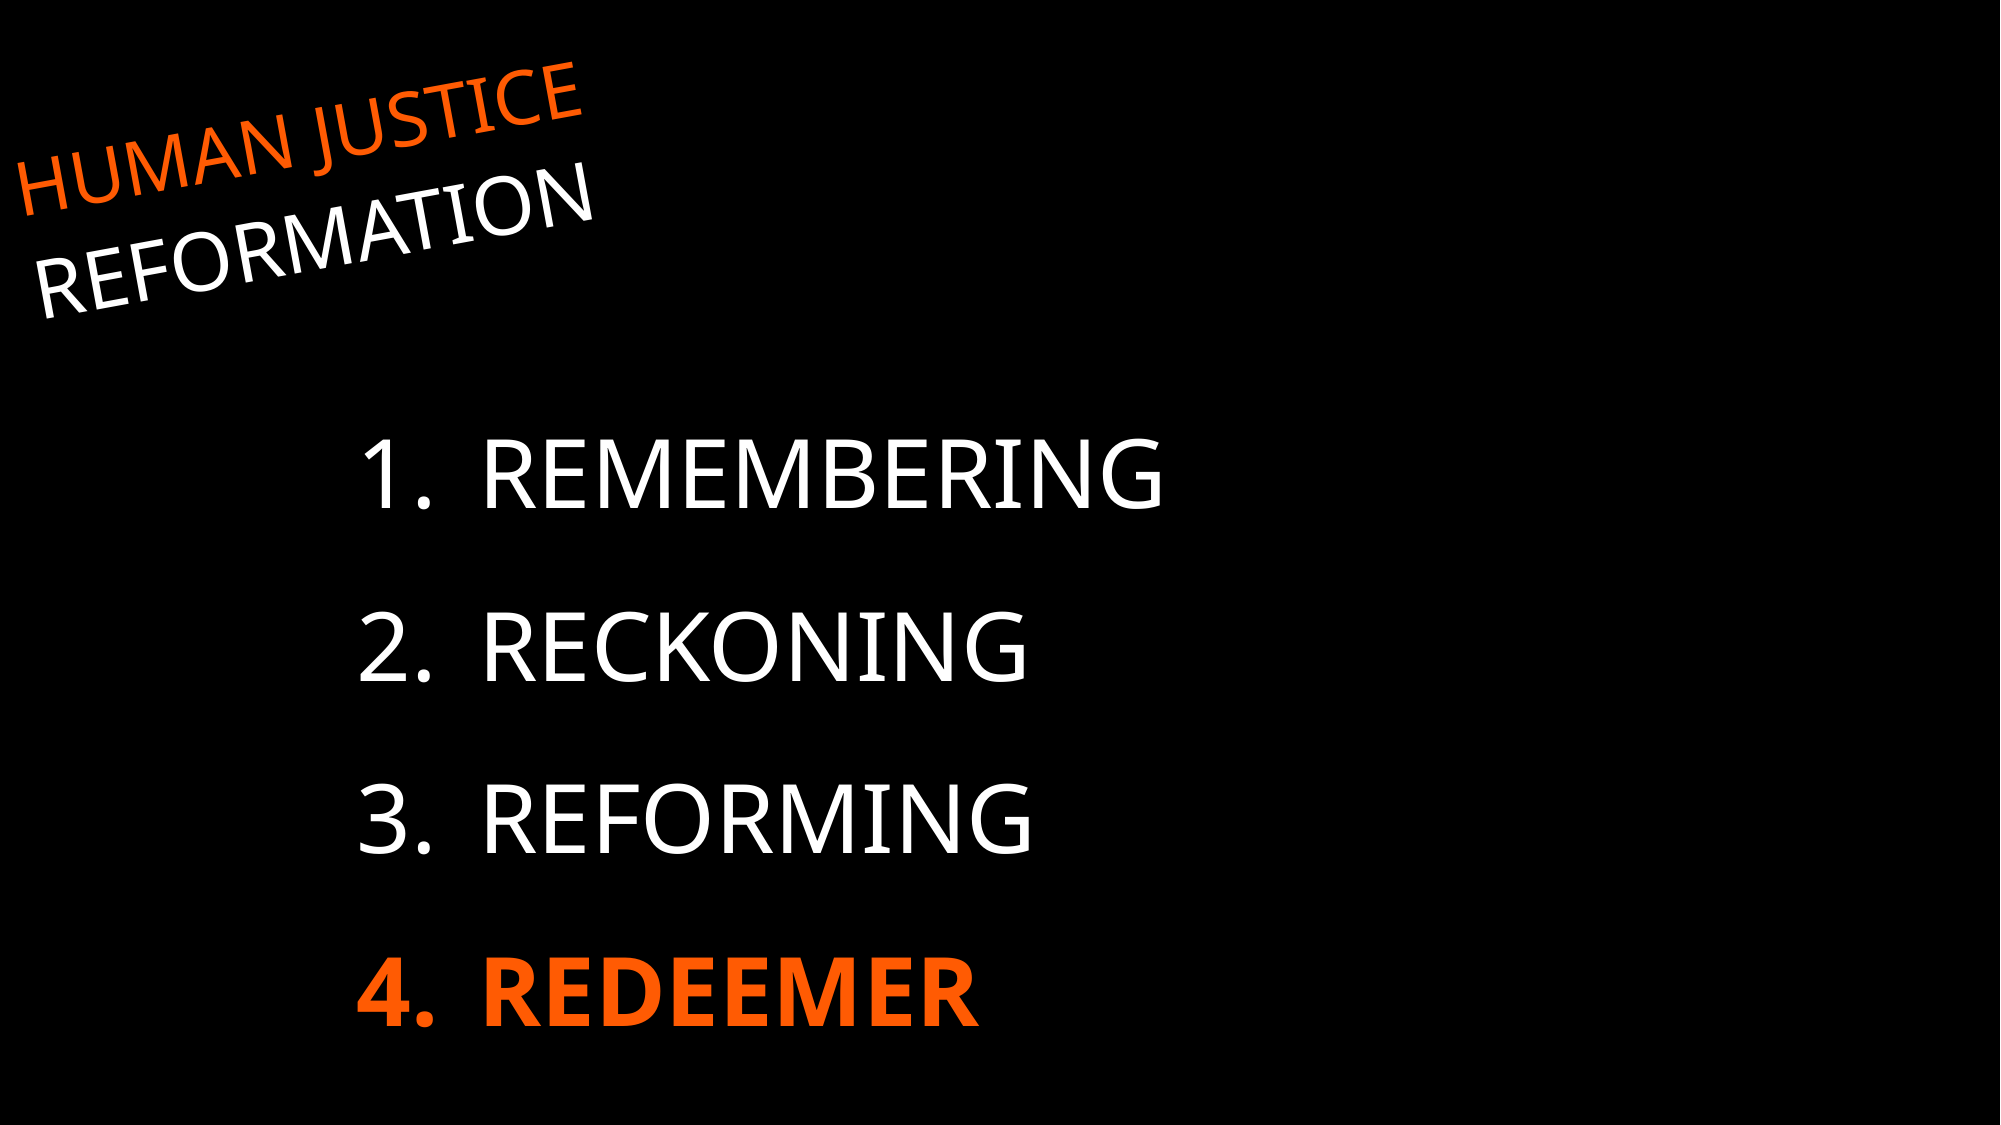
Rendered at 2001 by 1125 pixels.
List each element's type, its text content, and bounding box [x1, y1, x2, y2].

text_box HUMAN JUSTICE [0, 0, 1322, 243]
text_box REMEMBERING RECKONING REFORMING REDEEMER [341, 348, 1659, 1053]
text_box REFORMATION [10, 0, 1909, 347]
